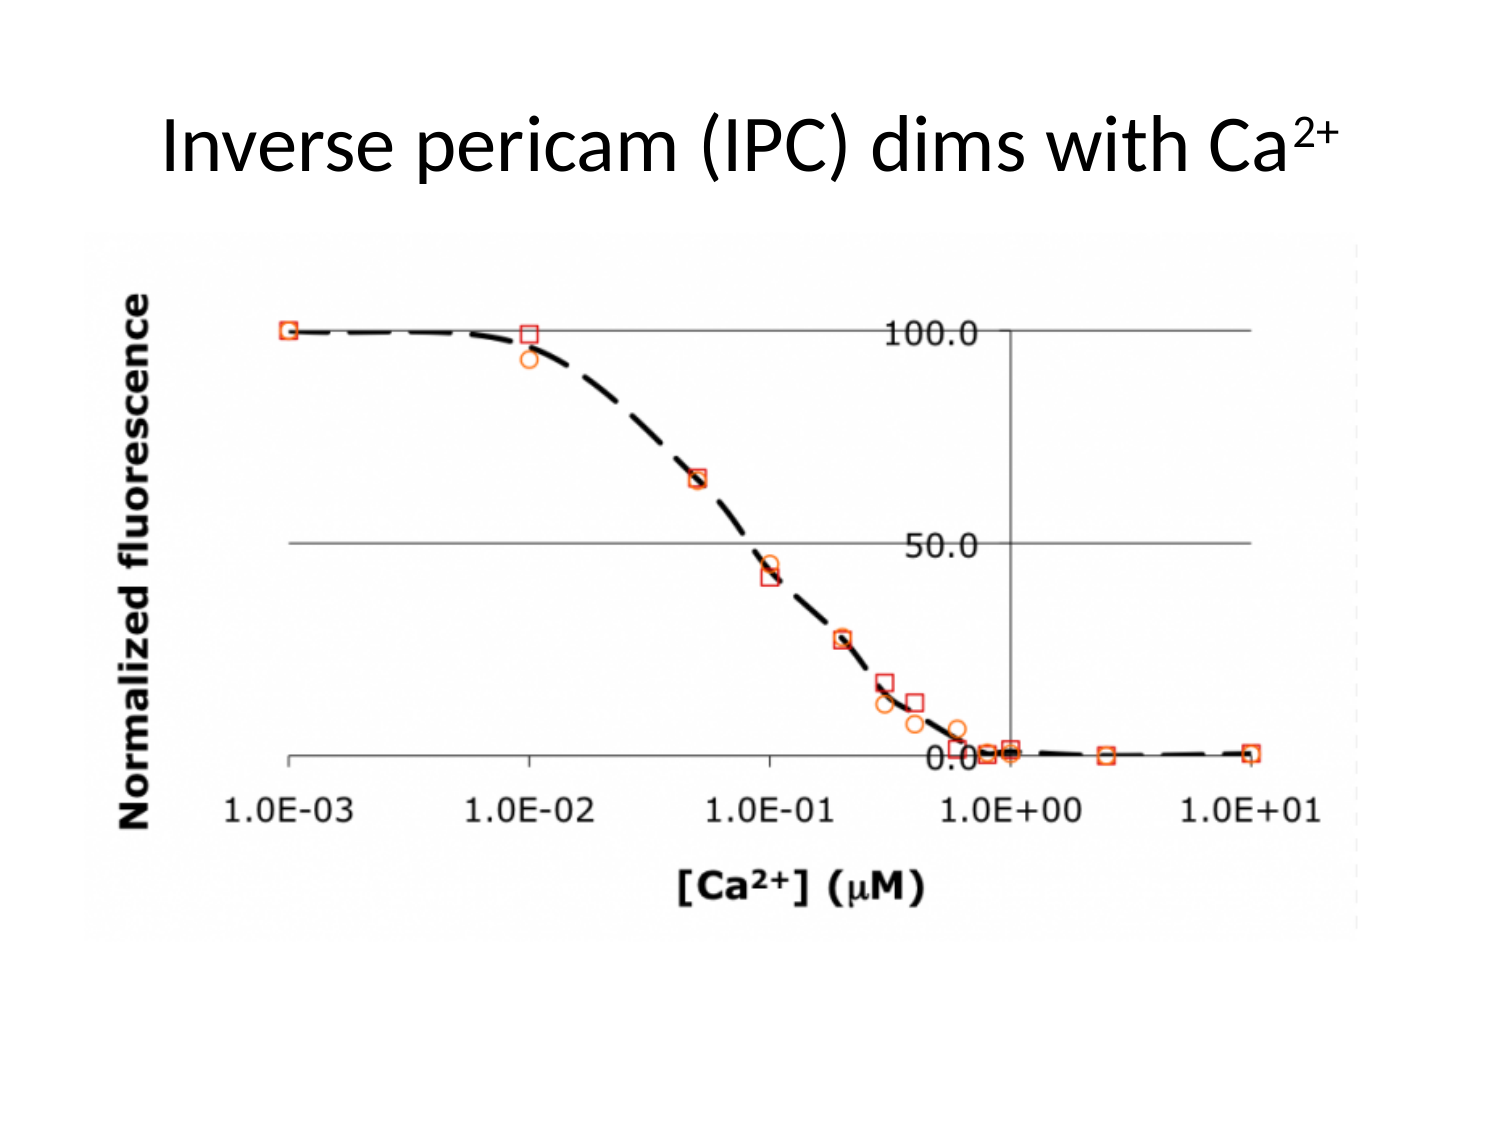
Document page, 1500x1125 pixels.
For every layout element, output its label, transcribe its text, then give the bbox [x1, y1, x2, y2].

title Inverse pericam (IPC) dims with Ca2+ [75, 45, 1425, 233]
picture [83, 232, 1411, 942]
